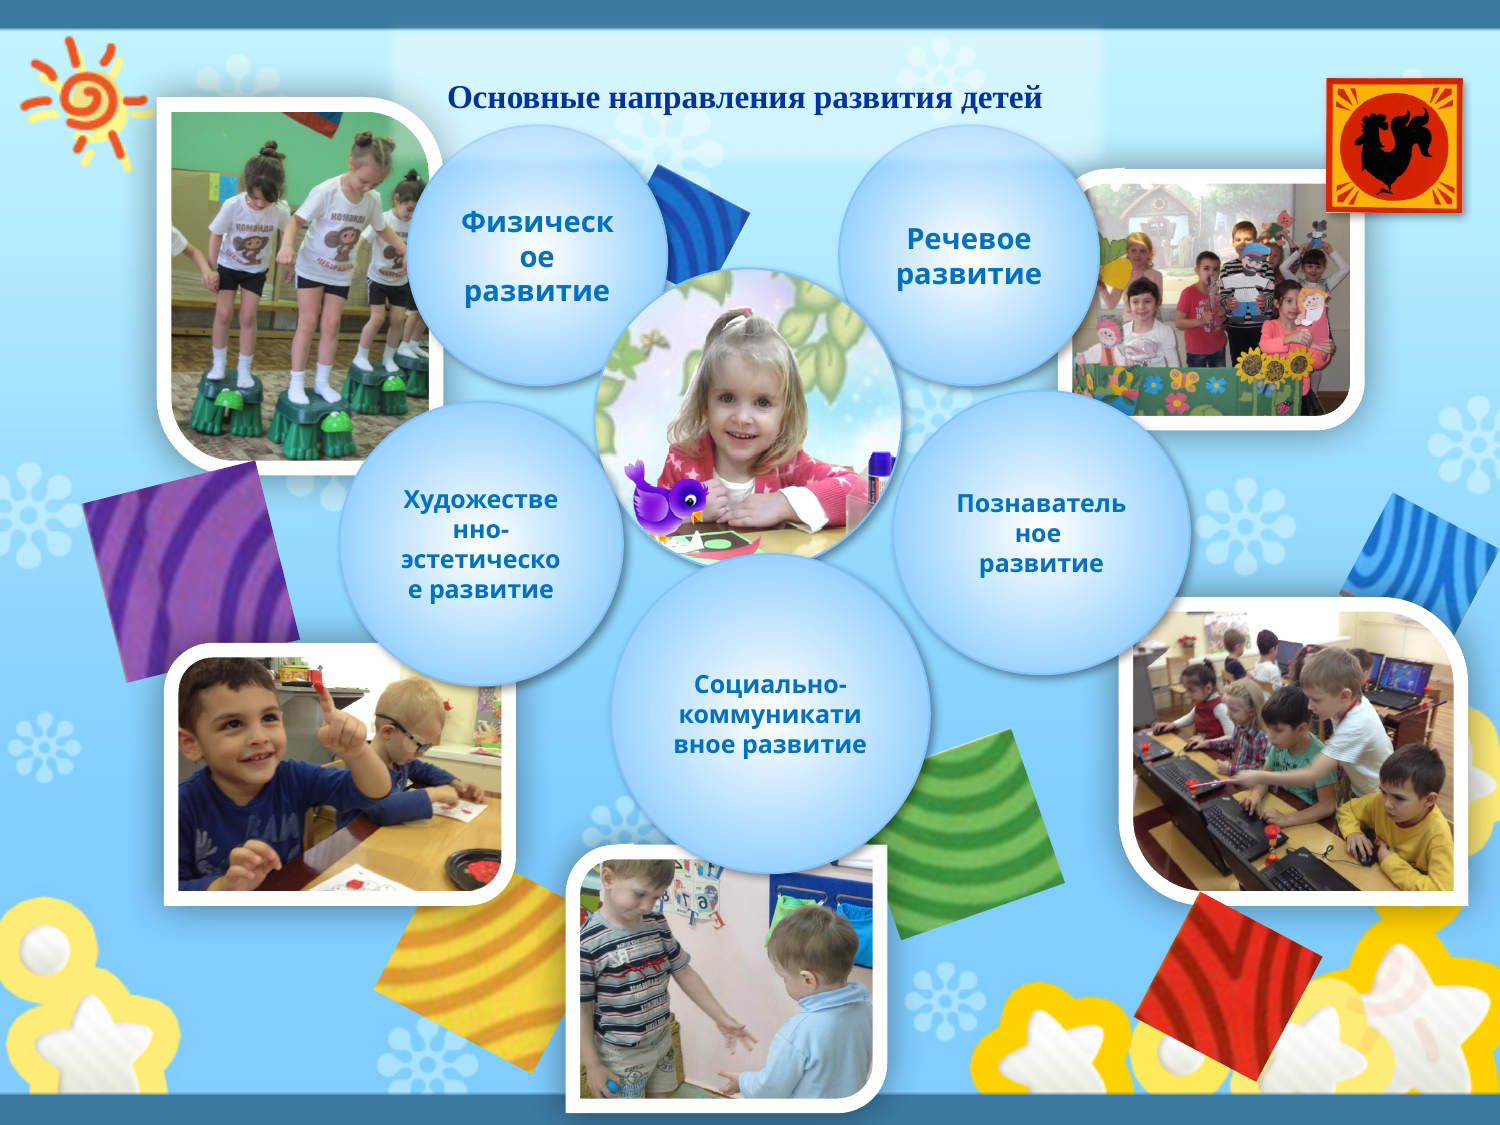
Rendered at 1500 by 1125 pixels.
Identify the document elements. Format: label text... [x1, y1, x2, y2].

picture [0, 0, 1500, 1125]
text_box Физическое развитие [445, 165, 649, 388]
text_box Художественно-эстетическое развитие [337, 399, 625, 683]
text_box Речевое развитие [837, 160, 1074, 388]
text_box [592, 266, 904, 567]
text_box Речевое развитие [445, 155, 629, 160]
text_box Познавательное развитие [890, 388, 1192, 677]
table_cell педагог-психолог [392, 34, 1100, 159]
text_box Познавательное развитие [445, 160, 634, 165]
text_box Социально-коммуникативное развитие [608, 551, 932, 849]
text_box Основные направления развития детей [396, 38, 1096, 161]
